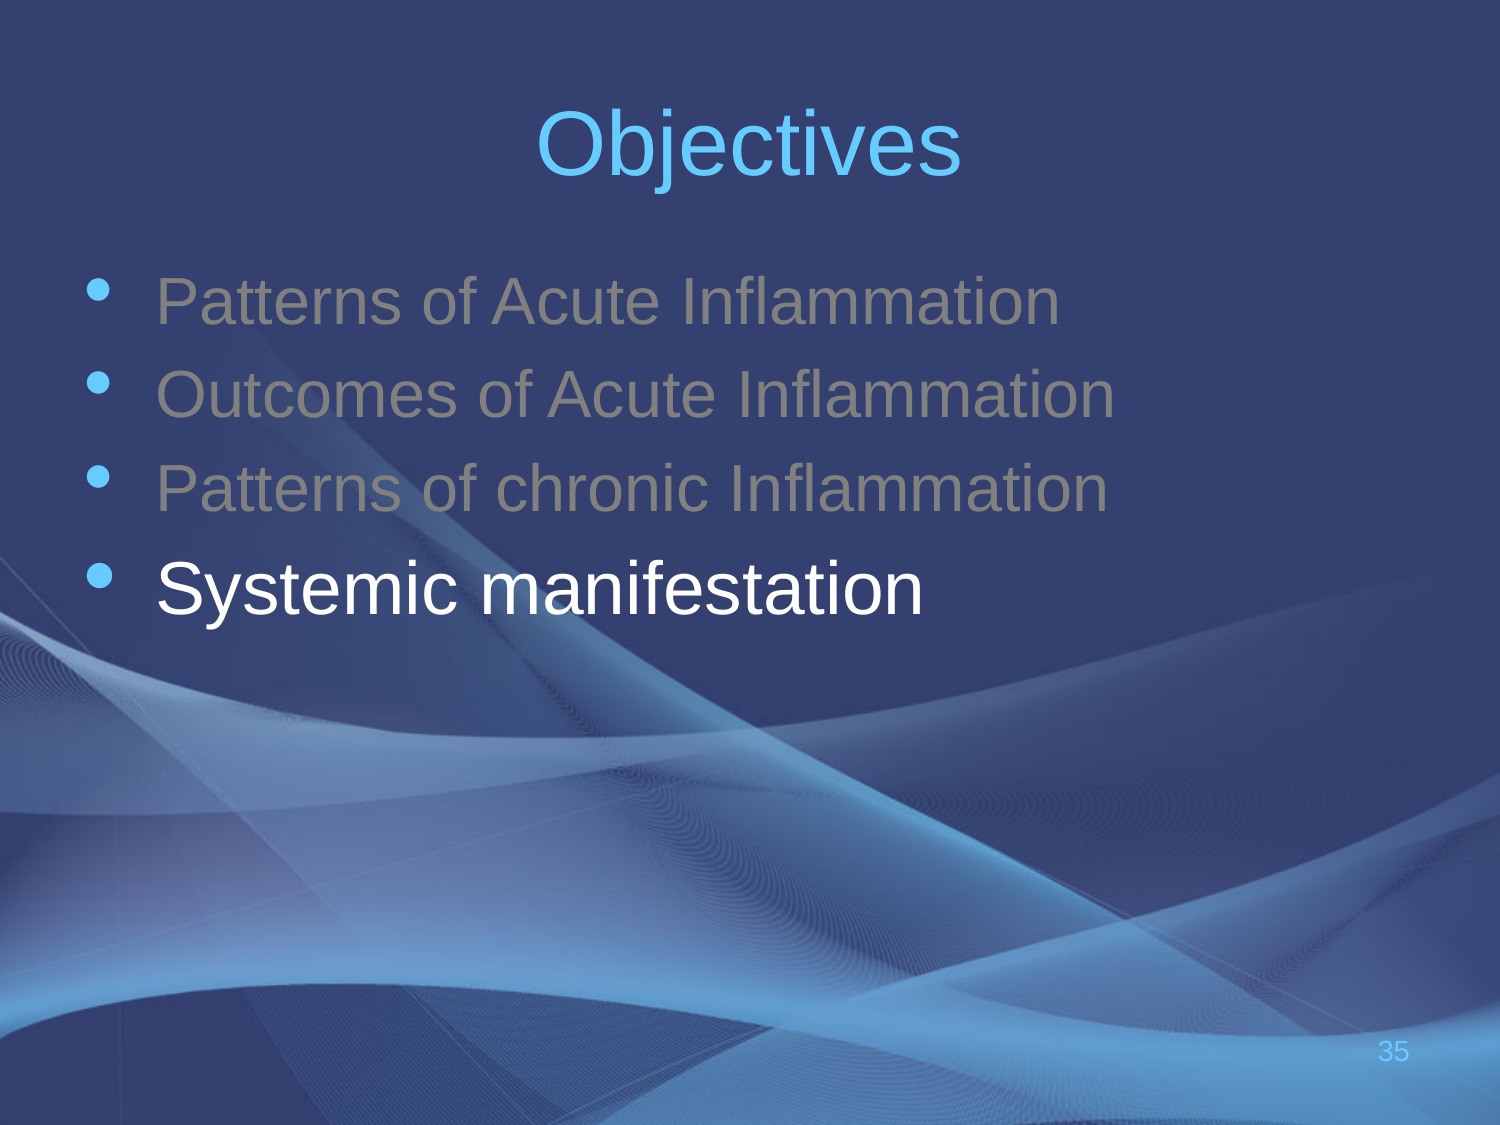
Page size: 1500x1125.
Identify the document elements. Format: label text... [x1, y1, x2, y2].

picture [0, 0, 1500, 1125]
list Patterns of Acute Inflammation Outcomes of Acute Inflammation Patterns of chronic Inflammation Systemic manifestation [49, 249, 1401, 1023]
title Objectives [74, 44, 1426, 233]
slide_number 35 [1074, 1024, 1426, 1103]
